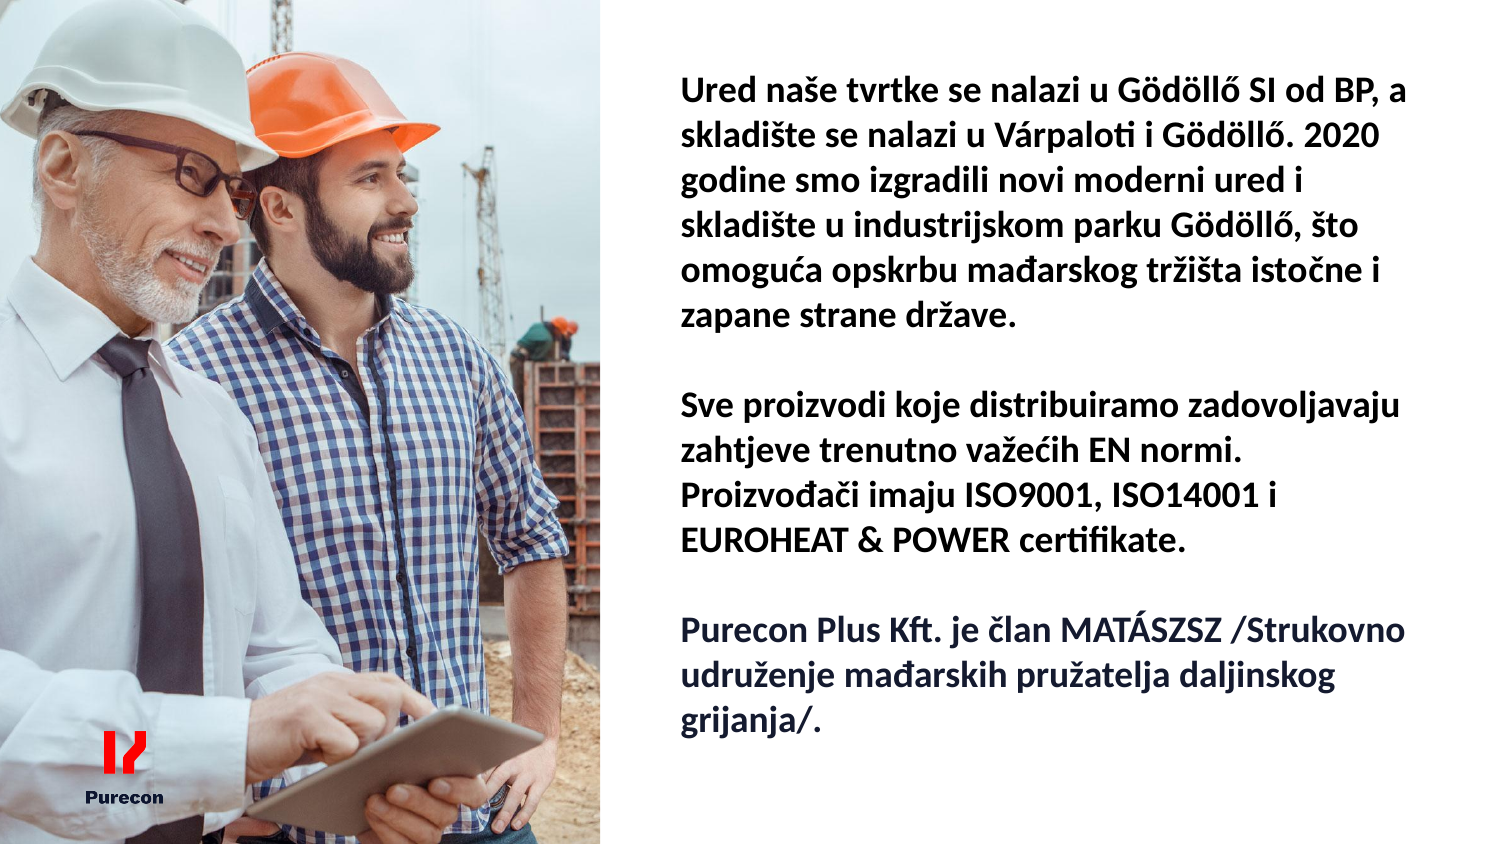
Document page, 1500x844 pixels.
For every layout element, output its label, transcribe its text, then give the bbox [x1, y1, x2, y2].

title Ured naše tvrtke se nalazi u Gödöllő SI od BP, a skladište se nalazi u Várpaloti i Gödöllő. 2020 godine smo izgradili novi moderni ured i skladište u industrijskom parku Gödöllő, što omoguća opskrbu mađarskog tržišta istočne i zapane strane države. Sve proizvodi koje distribuiramo zadovoljavaju zahtjeve trenutno važećih EN normi. Proizvođači imaju ISO9001, ISO14001 i EUROHEAT & POWER certifikate. Purecon Plus Kft. je član MATÁSZSZ /Strukovno udruženje mađarskih pružatelja daljinskog grijanja/. [665, 4, 1433, 270]
picture [0, 0, 601, 844]
